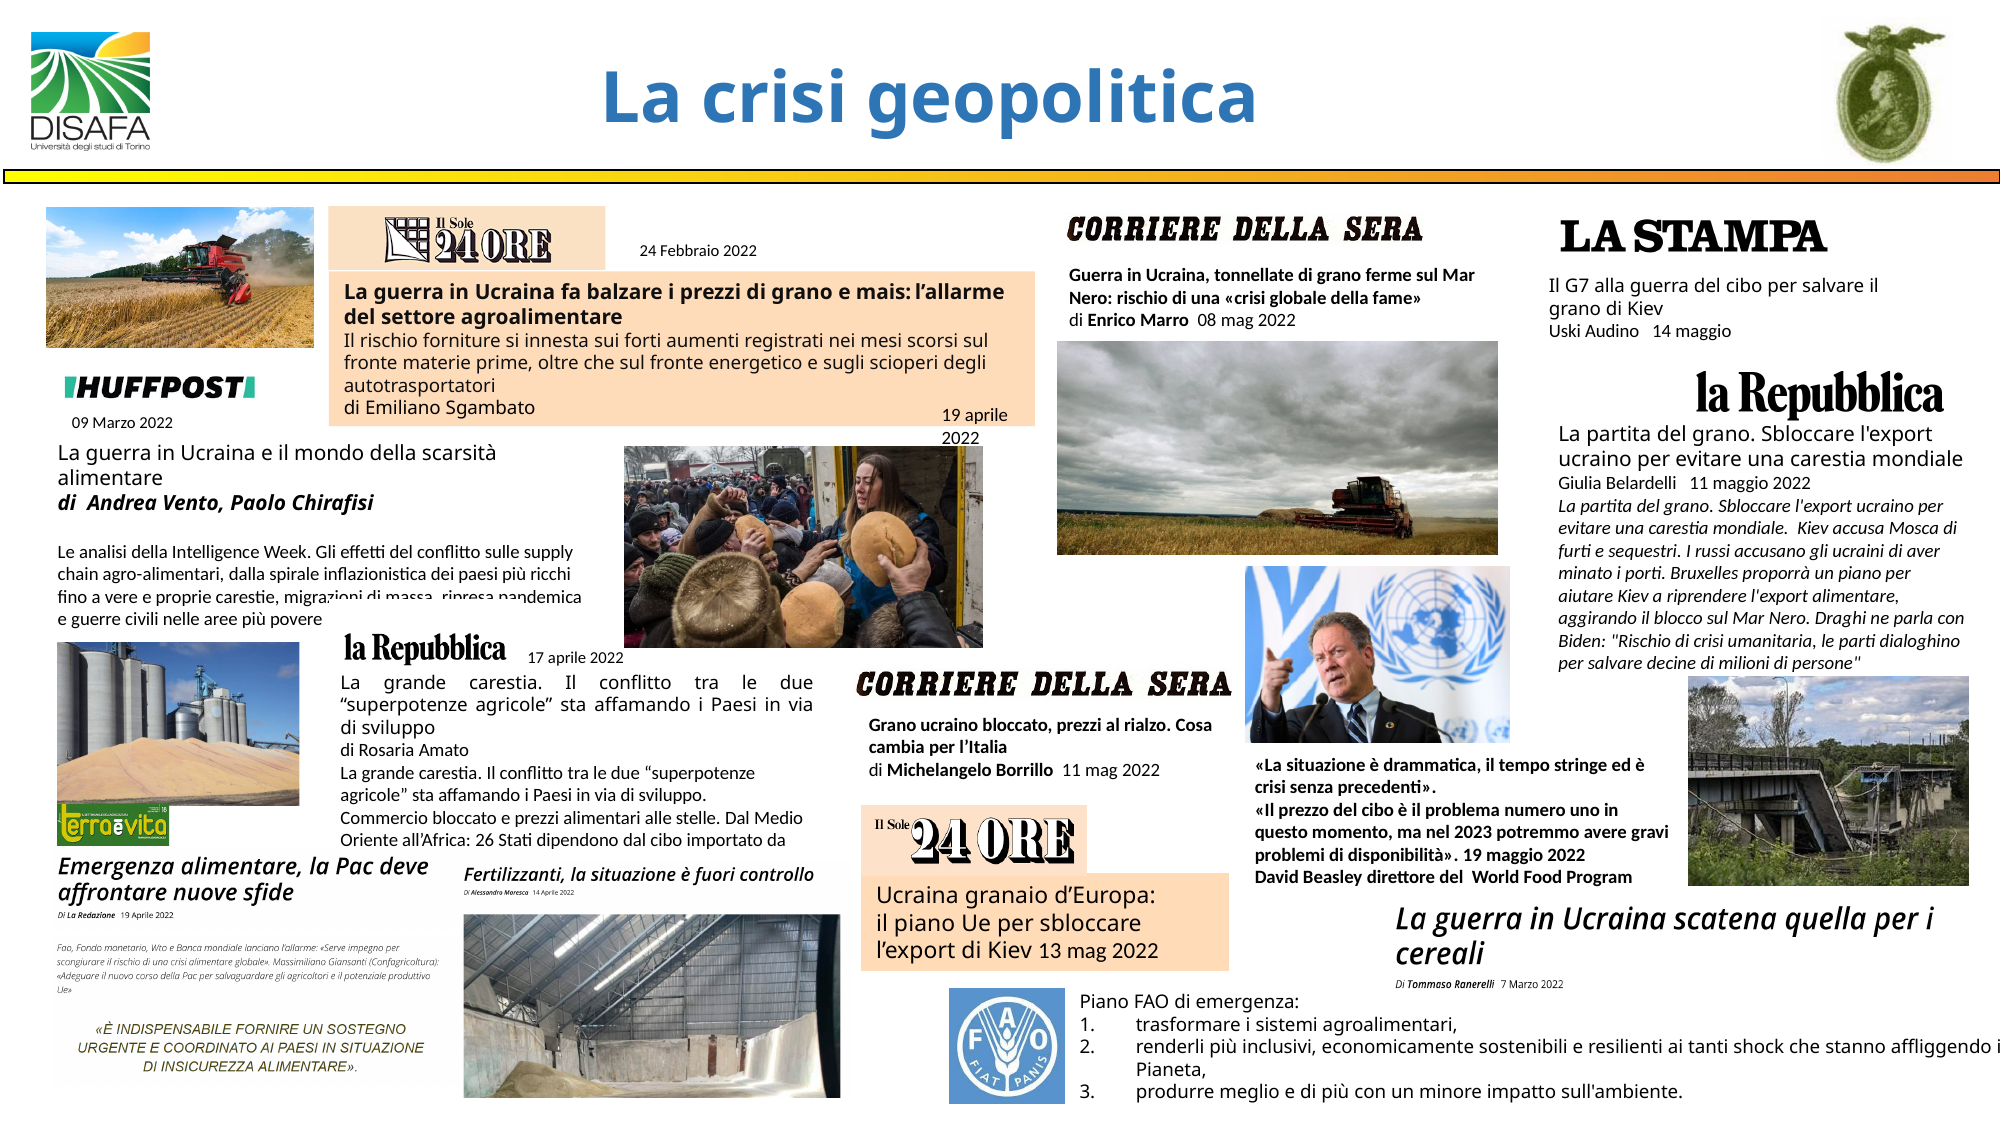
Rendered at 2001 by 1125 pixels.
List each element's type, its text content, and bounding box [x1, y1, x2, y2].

text_box Piano FAO di emergenza: trasformare i sistemi agroalimentari, renderli più inclusivi, economicamente sostenibili e resilienti ai tanti shock che stanno affliggendo il Pianeta, produrre meglio e di più con un minore impatto sull'ambiente. [1064, 982, 2000, 1110]
text_box 24 Febbraio 2022 [624, 232, 776, 267]
text_box 17 aprile 2022 [521, 639, 828, 674]
text_box [0, 172, 1375, 278]
picture [329, 599, 521, 699]
picture [1057, 341, 1498, 555]
text_box Guerra in Ucraina, tonnellate di grano ferme sul Mar Nero: rischio di una «crisi globale della fame» di Enrico Marro 08 mag 2022 [1054, 255, 1534, 338]
text_box La guerra in Ucraina fa balzare i prezzi di grano e mais: l’allarme del settore agroalimentare Il rischio forniture si innesta sui forti aumenti registrati nei mesi scorsi sul fronte materie prime, oltre che sul fronte energetico e sugli scioperi degli autotrasportatori di Emiliano Sgambato [328, 271, 1035, 427]
text_box «La situazione è drammatica, il tempo stringe ed è crisi senza precedenti». «Il prezzo del cibo è il problema numero uno in questo momento, ma nel 2023 potremmo avere gravi problemi di disponibilità». 19 maggio 2022 David Beasley direttore del World Food Program [1239, 744, 1686, 895]
text_box 19 aprile 2022 [926, 395, 1053, 456]
title La crisi geopolitica [585, 183, 1534, 187]
picture [1387, 893, 2000, 1000]
title La crisi geopolitica [585, 11, 1814, 170]
text_box La guerra in Ucraina e il mondo della scarsità alimentare di Andrea Vento, Paolo Chirafisi Le analisi della Intelligence Week. Gli effetti del conflitto sulle supply chain agro-alimentari, dalla spirale inflazionistica dei paesi più ricchi fino a vere e proprie carestie, migrazioni di massa, ripresa pandemica e guerre civili nelle aree più povere [42, 432, 606, 637]
text_box Grano ucraino bloccato, prezzi al rialzo. Cosa cambia per l’Italia di Michelangelo Borrillo 11 mag 2022 [853, 705, 1271, 788]
text_box Il G7 alla guerra del cibo per salvare il grano di Kiev Uski Audino 14 maggio [1854, 266, 1949, 318]
text_box 09 Marzo 2022 [279, 403, 532, 432]
picture [57, 642, 300, 846]
picture [31, 32, 150, 151]
picture [624, 446, 983, 648]
text_box La grande carestia. Il conflitto tra le due “superpotenze agricole” sta affamando i Paesi in via di sviluppo di Rosaria Amato La grande carestia. Il conflitto tra le due “superpotenze agricole” sta affamando i Paesi in via di sviluppo. Commercio bloccato e prezzi alimentari alle stelle. Dal Medio Oriente all’Africa: 26 Stati dipendono dal cibo importato da Russia e Ucraina [325, 640, 828, 849]
text_box [1854, 170, 2000, 183]
picture [853, 658, 1236, 702]
picture [949, 988, 1065, 1104]
picture [1245, 566, 1510, 743]
text_box La partita del grano. Sbloccare l'export ucraino per evitare una carestia mondiale Giulia Belardelli 11 maggio 2022 La partita del grano. Sbloccare l'export ucraino per evitare una carestia mondiale. Kiev accusa Mosca di furti e sequestri. I russi accusano gli ucraini di aver minato i porti. Bruxelles proporrà un piano per aiutare Kiev a riprendere l'export alimentare, aggirando il blocco sul Mar Nero. Draghi ne parla con Biden: "Rischio di crisi umanitaria, le parti dialoghino per salvare decine di milioni di persone" [1543, 368, 1980, 681]
picture [1064, 202, 1427, 246]
text_box Ucraina granaio d’Europa: il piano Ue per sbloccare l’export di Kiev 13 mag 2022 [861, 873, 1229, 971]
text_box [3, 170, 1534, 183]
text_box Il G7 alla guerra del cibo per salvare il grano di Kiev Uski Audino 14 maggio [1534, 323, 1673, 349]
picture [861, 805, 1087, 876]
picture [328, 206, 606, 270]
picture [40, 207, 314, 447]
picture [1534, 17, 1967, 473]
picture [1688, 676, 1969, 886]
picture [53, 823, 850, 1098]
